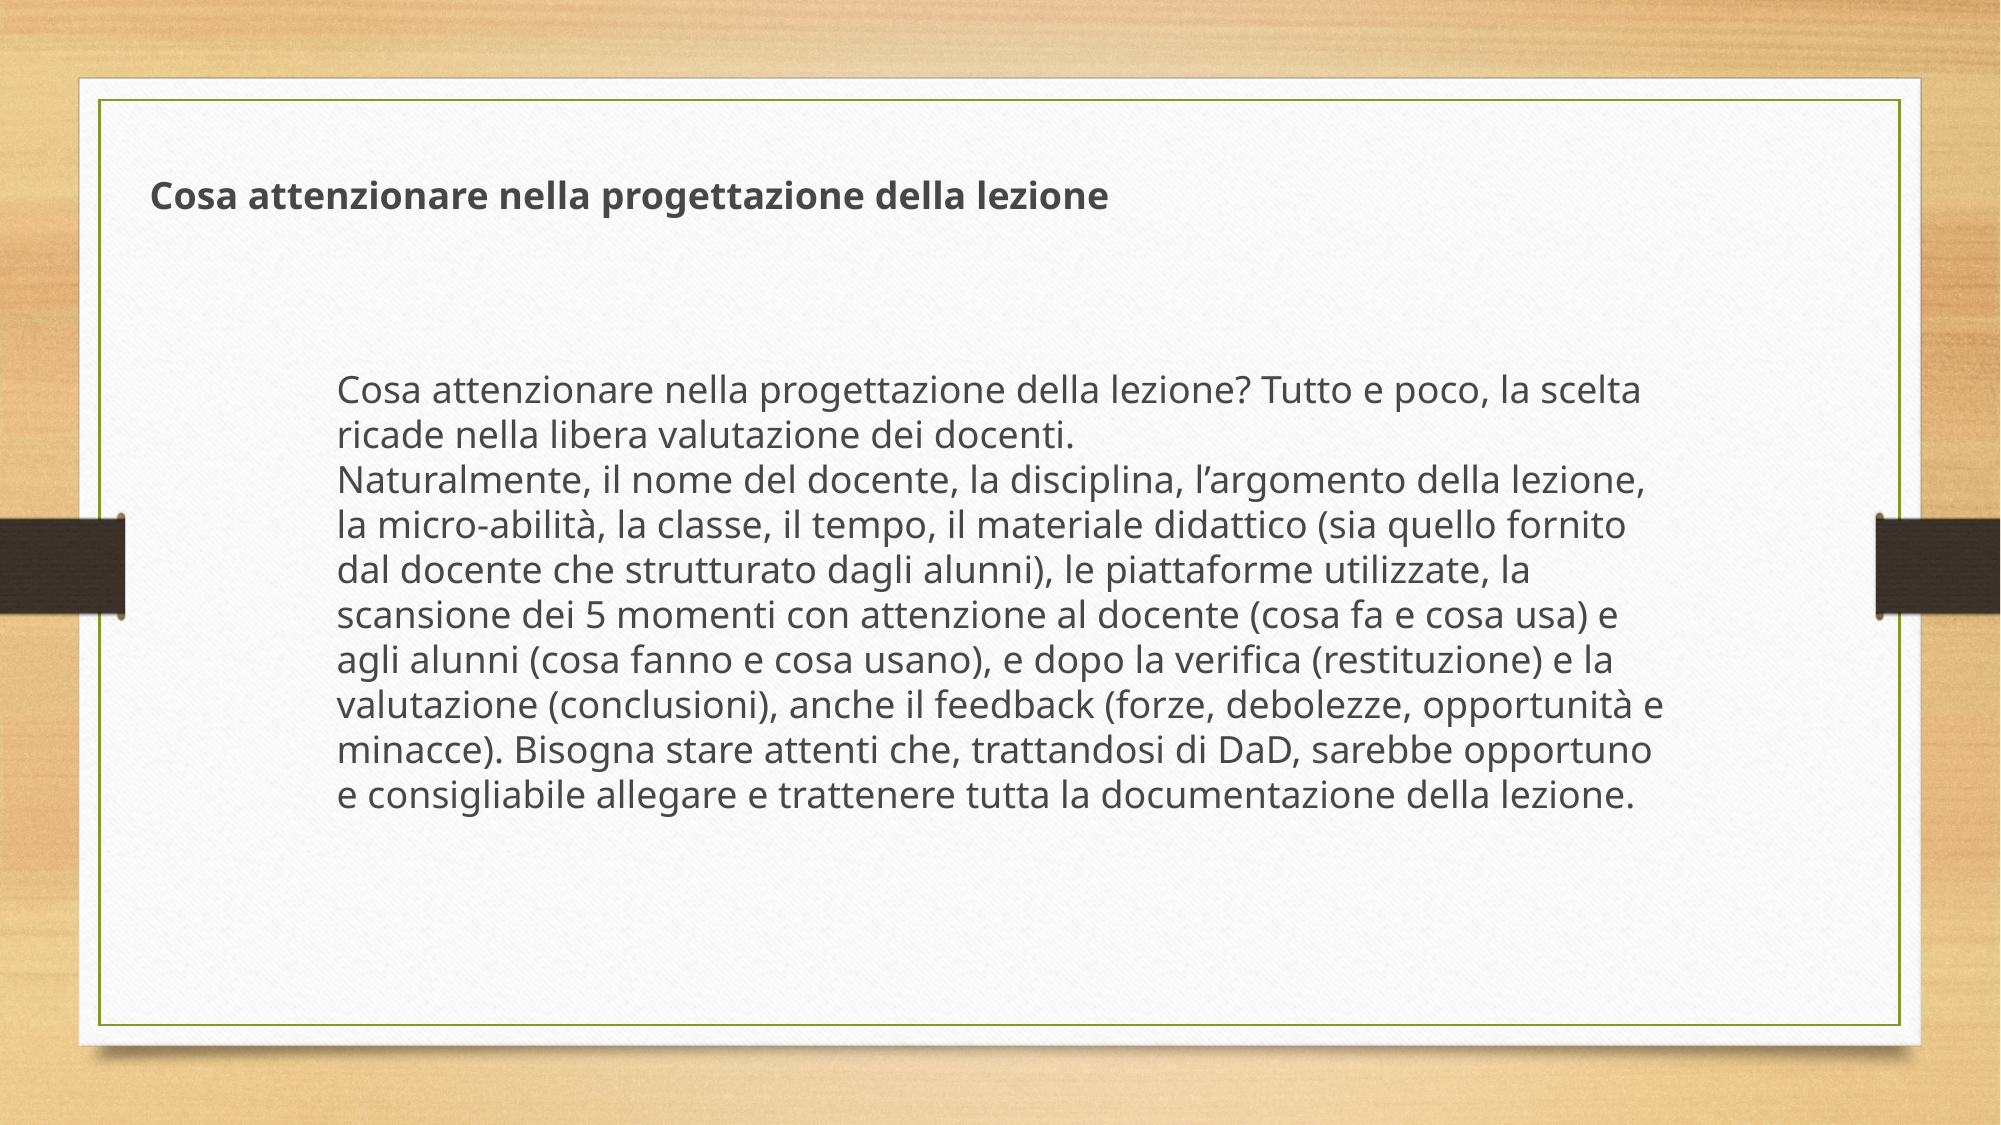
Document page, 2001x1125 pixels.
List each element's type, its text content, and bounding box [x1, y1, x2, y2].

text_box Cosa attenzionare nella progettazione della lezione [134, 164, 1198, 225]
picture [0, 0, 2001, 1125]
text_box Cosa attenzionare nella progettazione della lezione? Tutto e poco, la scelta ricade nella libera valutazione dei docenti. Naturalmente, il nome del docente, la disciplina, l’argomento della lezione, la micro-abilità, la classe, il tempo, il materiale didattico (sia quello fornito dal docente che strutturato dagli alunni), le piattaforme utilizzate, la scansione dei 5 momenti con attenzione al docente (cosa fa e cosa usa) e agli alunni (cosa fanno e cosa usano), e dopo la verifica (restituzione) e la valutazione (conclusioni), anche il feedback (forze, debolezze, opportunità e minacce). Bisogna stare attenti che, trattandosi di DaD, sarebbe opportuno e consigliabile allegare e trattenere tutta la documentazione della lezione. [321, 359, 1689, 824]
